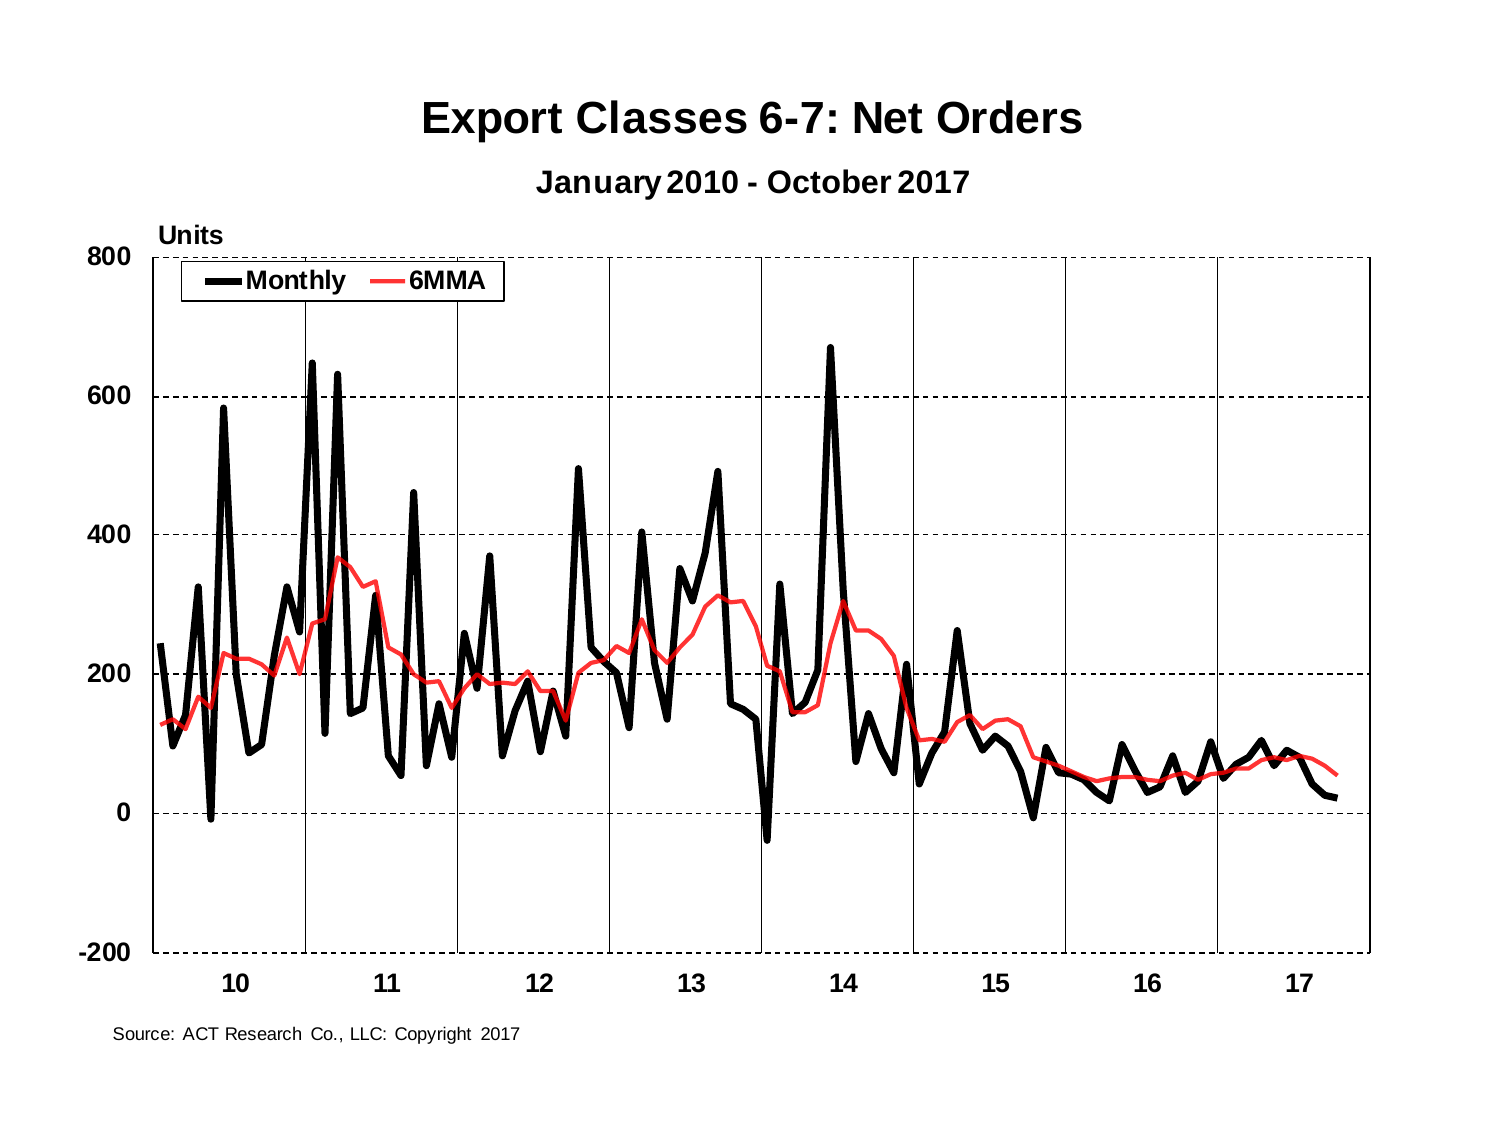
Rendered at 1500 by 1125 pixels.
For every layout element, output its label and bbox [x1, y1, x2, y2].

picture [74, 74, 1426, 1049]
